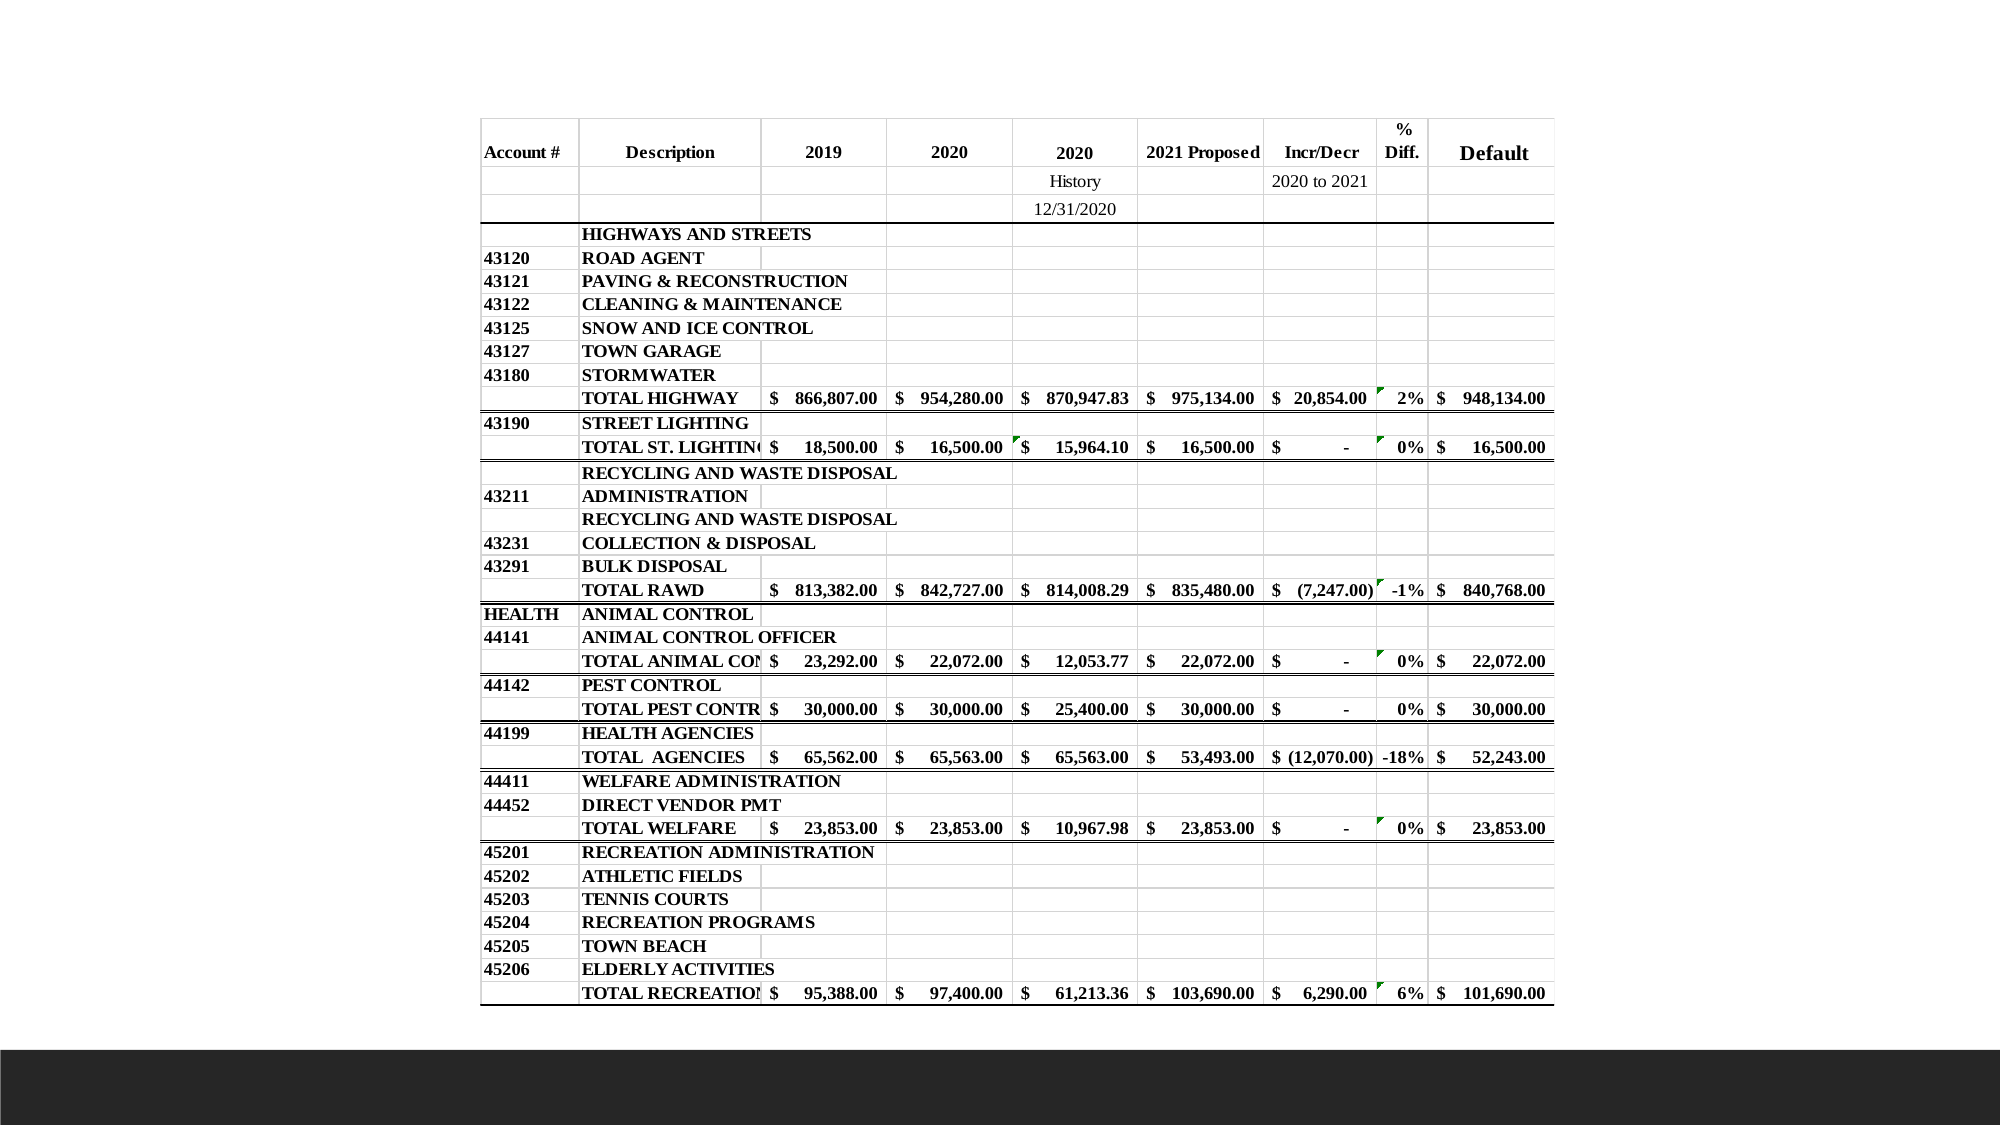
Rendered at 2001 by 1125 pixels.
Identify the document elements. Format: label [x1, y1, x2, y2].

text_box [479, 117, 1556, 1008]
